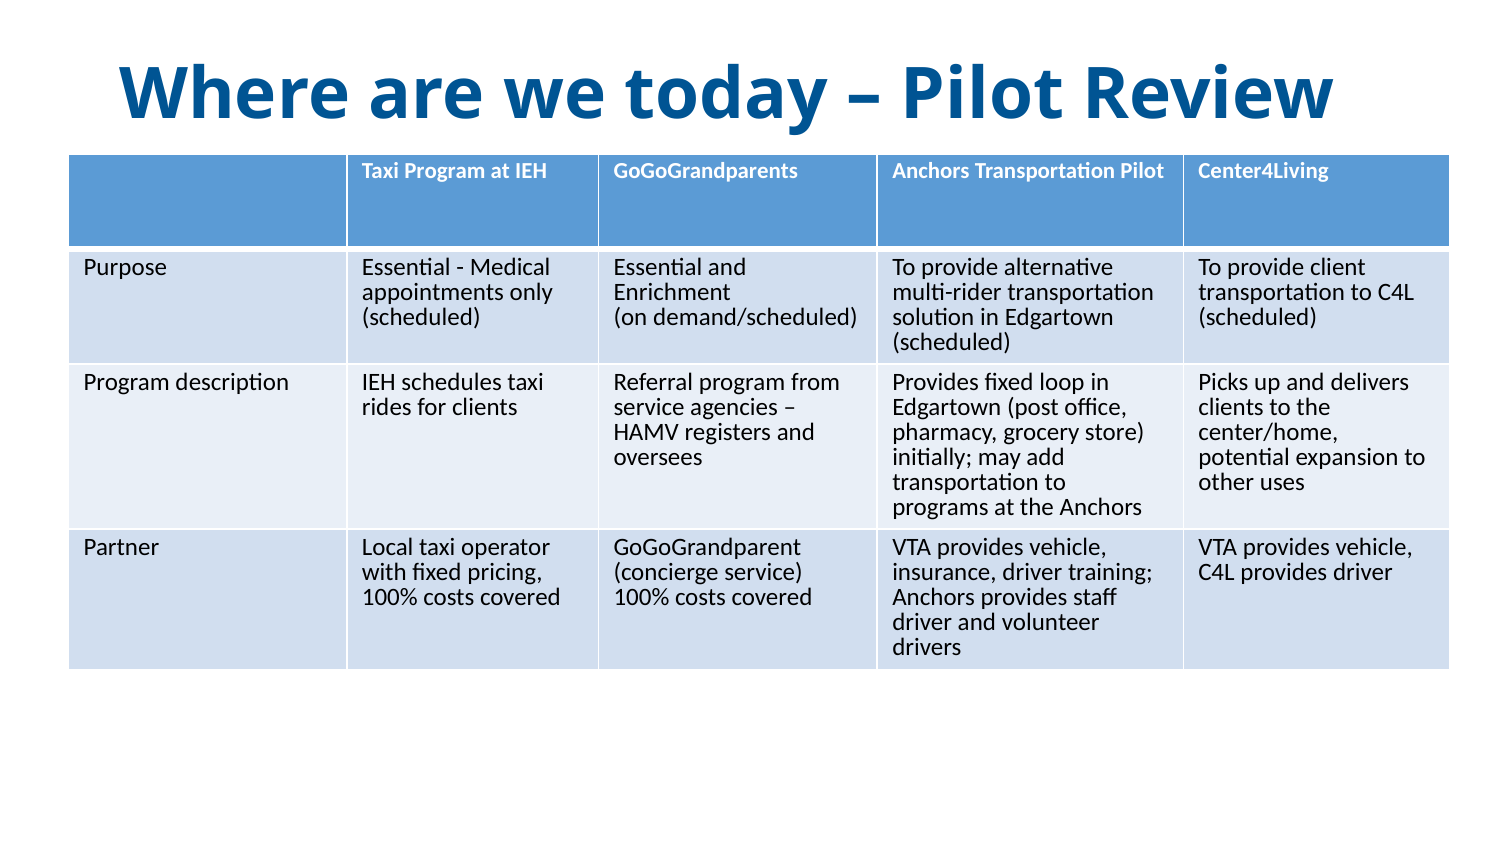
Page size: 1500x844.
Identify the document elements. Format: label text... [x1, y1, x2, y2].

table_cell Local taxi operator with fixed pricing, 100% costs covered [348, 530, 598, 669]
table_header Anchors Transportation Pilot [878, 155, 1183, 246]
table_cell IEH schedules taxi rides for clients [348, 365, 598, 528]
table_header [69, 155, 346, 246]
table_header Center4Living [1184, 155, 1449, 246]
table_cell Program description [69, 365, 346, 528]
table_cell Referral program from service agencies – HAMV registers and oversees [599, 365, 876, 528]
table_cell GoGoGrandparent (concierge service) 100% costs covered [599, 530, 876, 669]
table_header GoGoGrandparents [599, 155, 876, 246]
table_cell To provide alternative multi-rider transportation solution in Edgartown (scheduled) [878, 252, 1183, 363]
table_cell Partner [69, 530, 346, 669]
table_cell Essential and Enrichment (on demand/scheduled) [599, 252, 876, 363]
table_cell To provide client transportation to C4L (scheduled) [1184, 252, 1449, 363]
title Where are we today – Pilot Review [104, 14, 1399, 153]
table_cell Provides fixed loop in Edgartown (post office, pharmacy, grocery store) initially; may add transportation to programs at the Anchors [878, 365, 1183, 528]
table_cell VTA provides vehicle, C4L provides driver [1184, 530, 1449, 669]
table_cell Purpose [69, 252, 346, 363]
table_cell VTA provides vehicle, insurance, driver training; Anchors provides staff driver and volunteer drivers [878, 530, 1183, 669]
table_header Taxi Program at IEH [348, 155, 598, 246]
table_cell Picks up and delivers clients to the center/home, potential expansion to other uses [1184, 365, 1449, 528]
table_cell Essential - Medical appointments only (scheduled) [348, 252, 598, 363]
